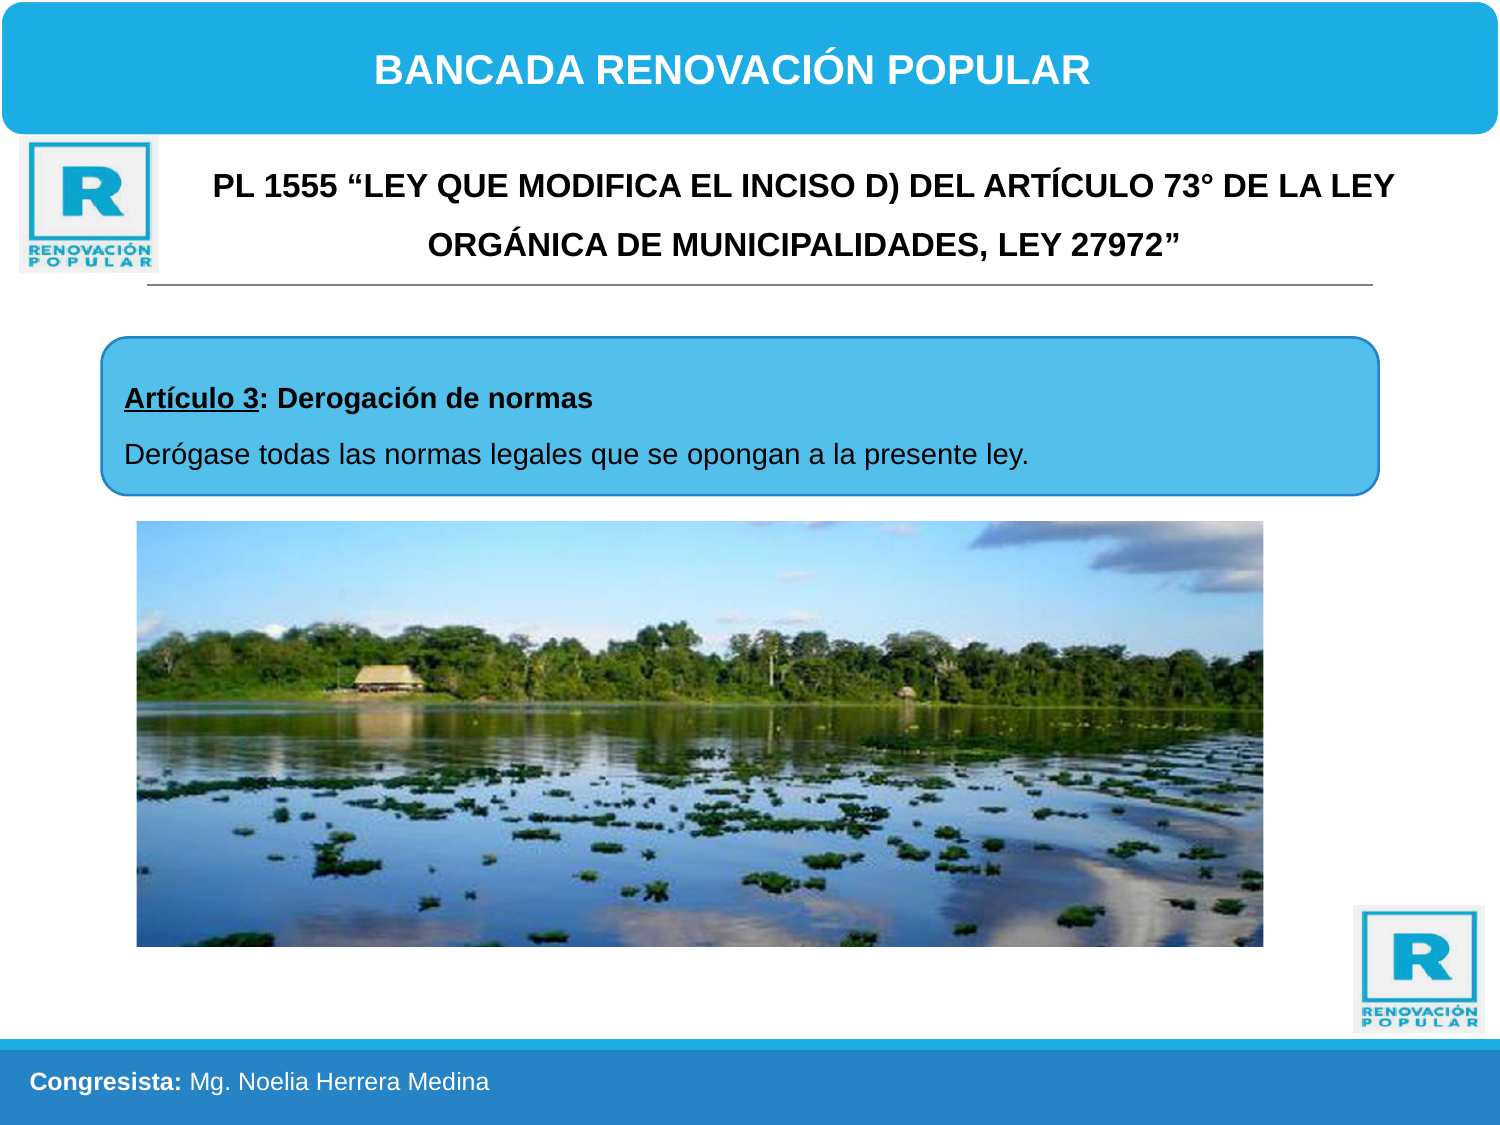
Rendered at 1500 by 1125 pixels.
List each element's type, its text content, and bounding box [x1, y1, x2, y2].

picture [136, 520, 1264, 947]
text_box BANCADA RENOVACIÓN POPULAR [0, 0, 1500, 137]
text_box Artículo 3: Derogación de normas Derógase todas las normas legales que se opongan a la presente ley. [101, 337, 1379, 496]
picture [1352, 905, 1485, 1034]
picture [19, 136, 159, 273]
text_box PL 1555 “LEY QUE MODIFICA EL INCISO D) DEL ARTÍCULO 73° DE LA LEY ORGÁNICA DE MUNICIPALIDADES, LEY 27972” [160, 136, 1450, 272]
text_box Congresista: Mg. Noelia Herrera Medina [14, 1043, 789, 1104]
